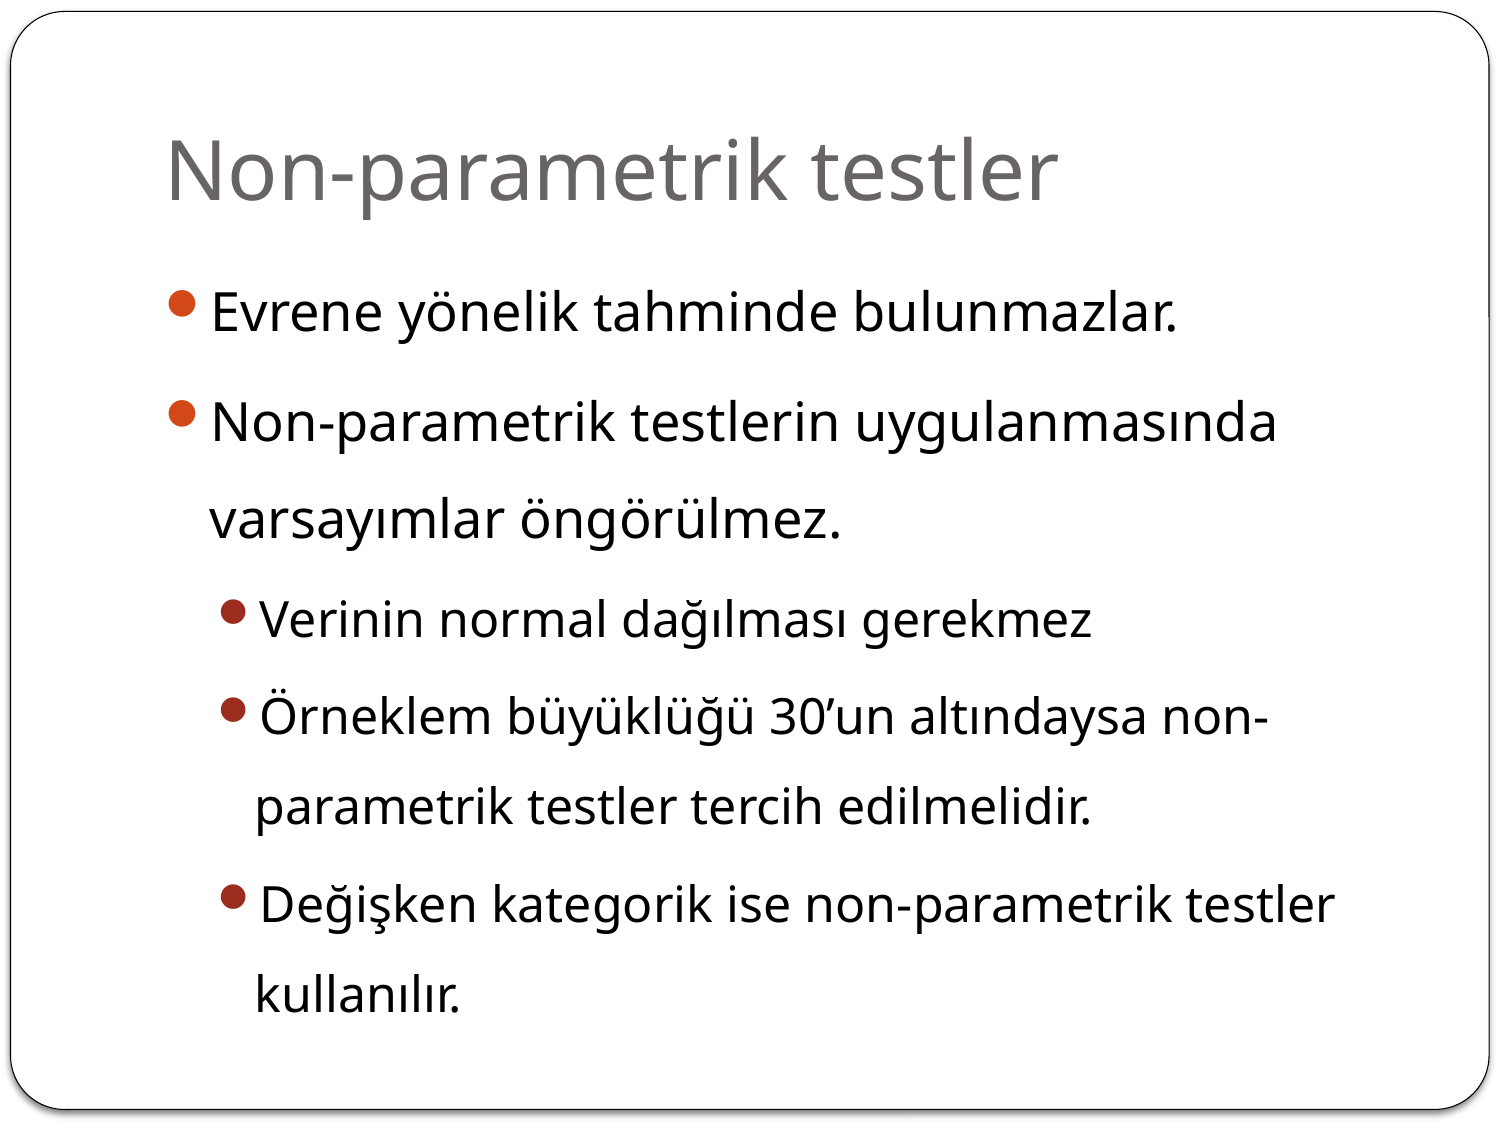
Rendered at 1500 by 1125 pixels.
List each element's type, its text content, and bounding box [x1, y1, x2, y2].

title Non-parametrik testler [150, 45, 1425, 233]
list Evrene yönelik tahminde bulunmazlar. Non-parametrik testlerin uygulanmasında varsayımlar öngörülmez. Verinin normal dağılması gerekmez Örneklem büyüklüğü 30’un altındaysa non-parametrik testler tercih edilmelidir. Değişken kategorik ise non-parametrik testler kullanılır. [150, 237, 1425, 988]
